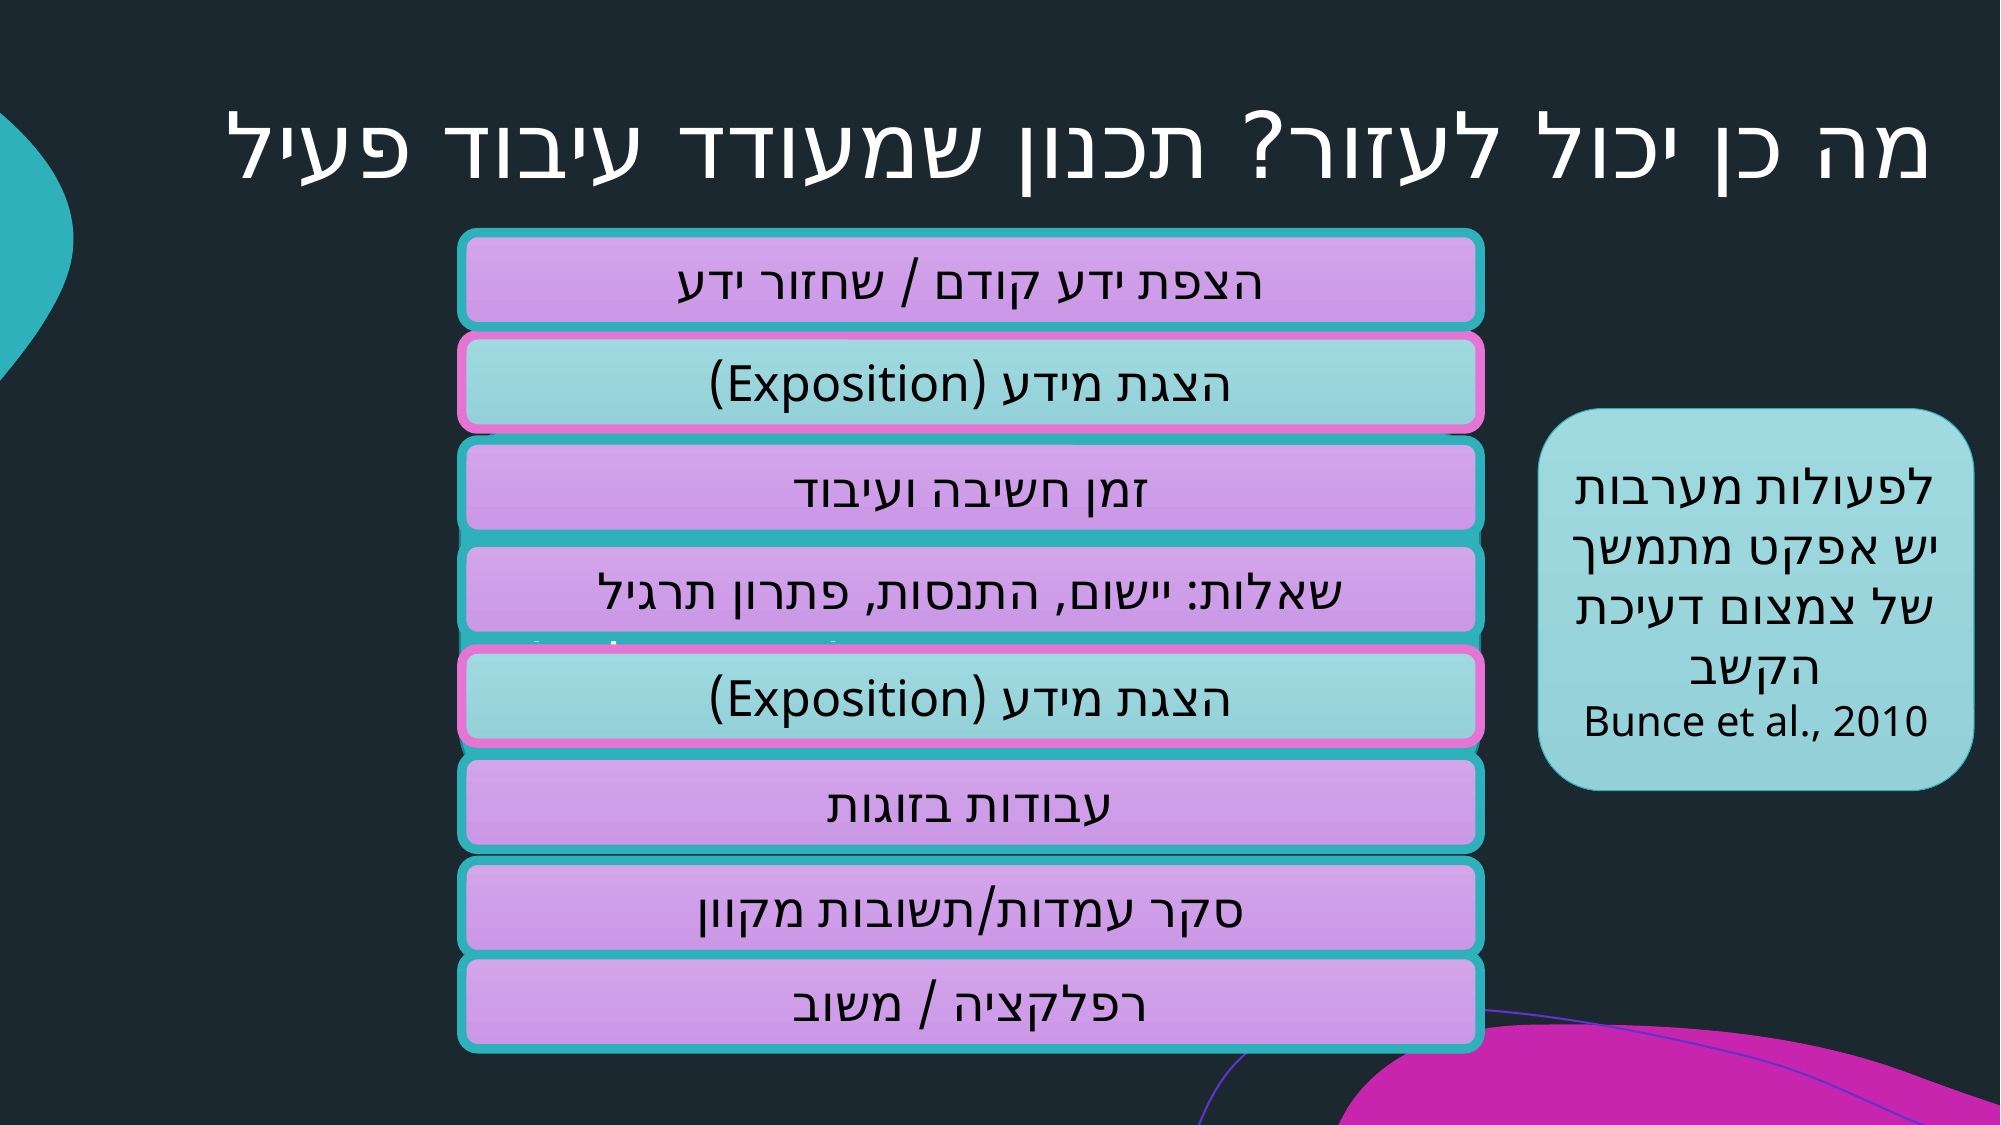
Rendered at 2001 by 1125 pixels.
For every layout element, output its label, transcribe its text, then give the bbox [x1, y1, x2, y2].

text_box סקר עמדות/תשובות מקוון [461, 859, 1481, 955]
title מה כן יכול לעזור? תכנון שמעודד עיבוד פעיל [202, 11, 1953, 262]
text_box רפלקציה / משוב [461, 954, 1481, 1050]
text_box הצפת ידע קודם / שחזור ידע [461, 232, 1481, 328]
text_box עבודות בזוגות [461, 754, 1481, 850]
text_box הצגת מידע (Exposition) [461, 648, 1481, 744]
text_box לפעולות מערבות יש אפקט מתמשך של צמצום דעיכת הקשב Bunce et al., 2010 [1537, 408, 1975, 792]
text_box שאלות: יישום, התנסות, פתרון תרגיל [461, 541, 1481, 637]
text_box מהלכים של הצגת מידע (Exposition) [482, 430, 1458, 439]
text_box מהלכים של הצגת מידע (Exposition) [458, 471, 1482, 759]
text_box הצגת מידע (Exposition) [461, 334, 1481, 430]
text_box זמן חשיבה ועיבוד [461, 439, 1481, 535]
